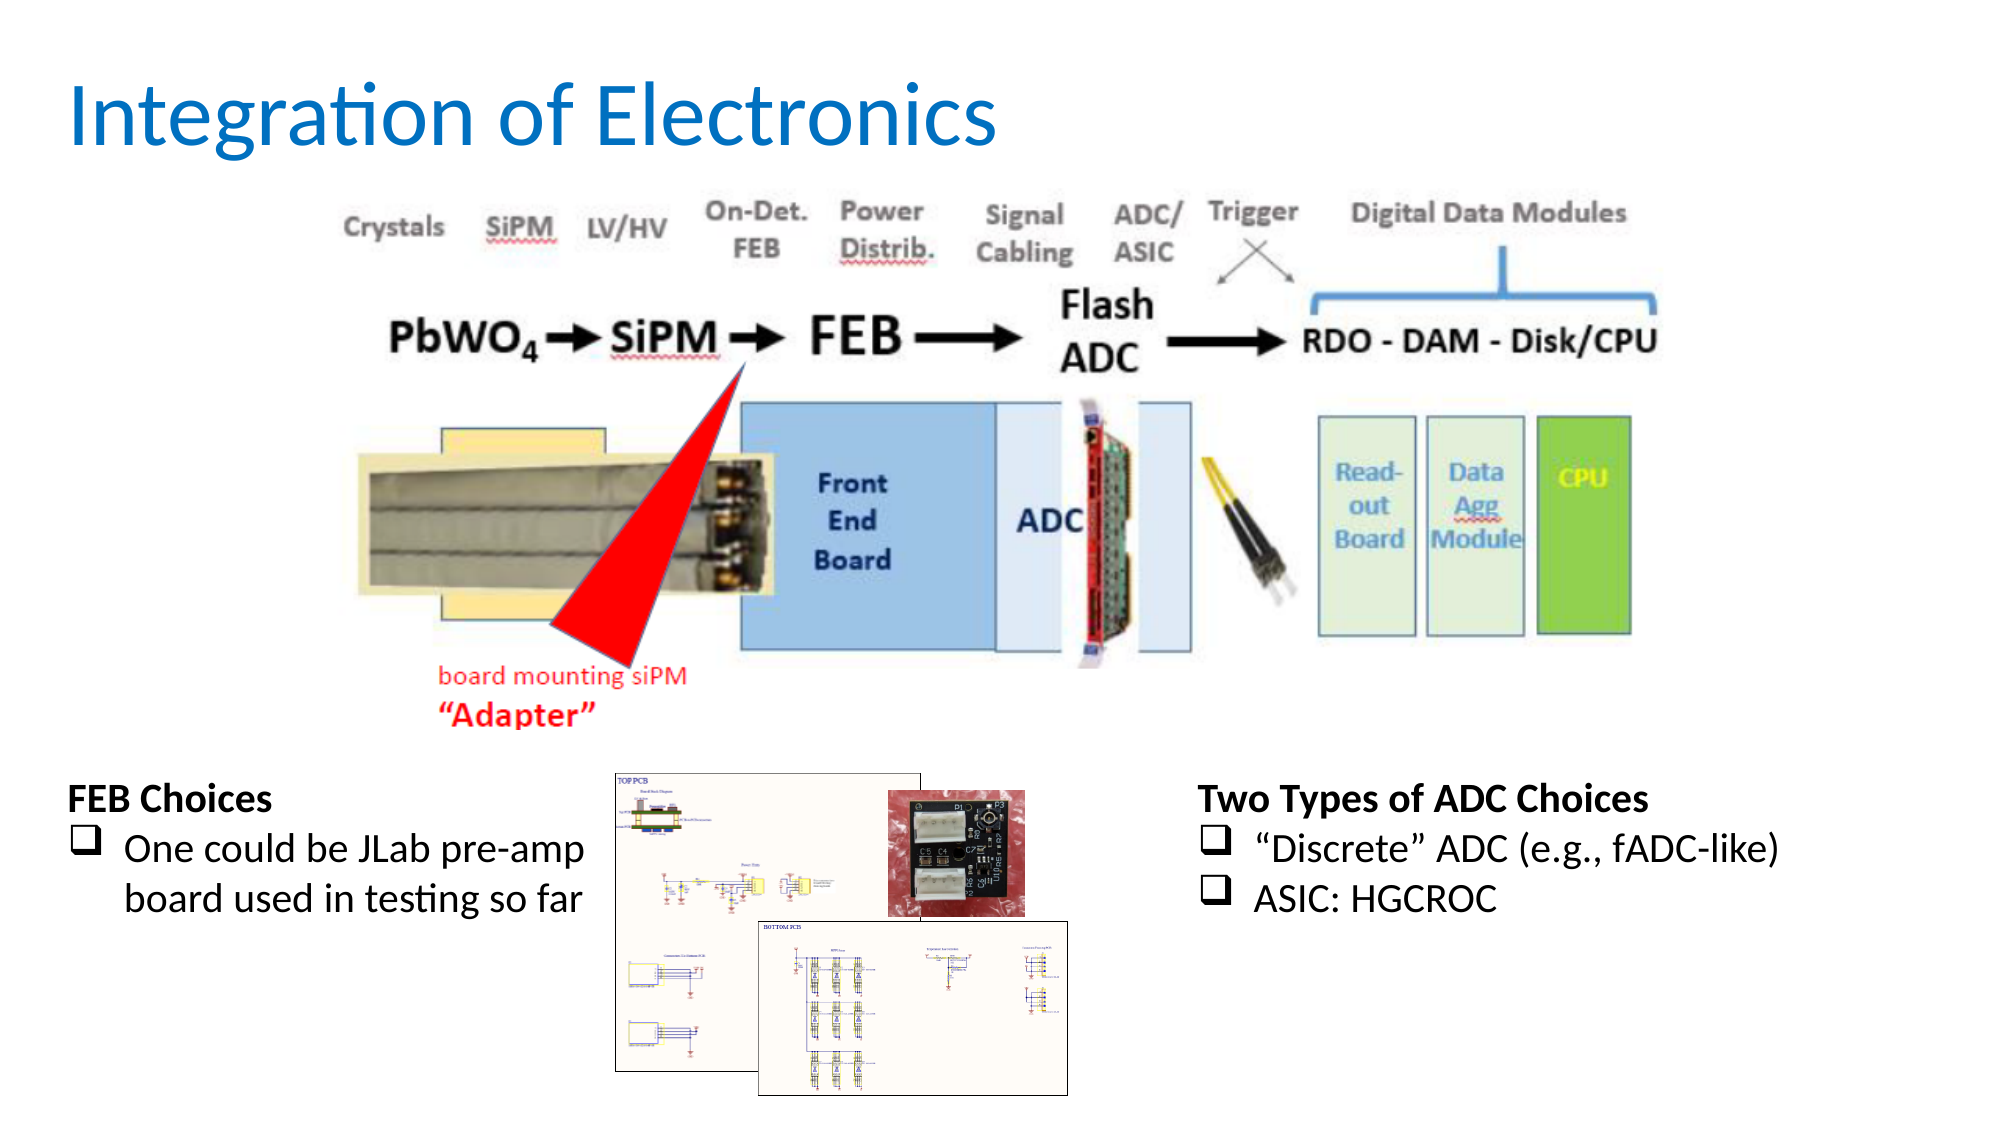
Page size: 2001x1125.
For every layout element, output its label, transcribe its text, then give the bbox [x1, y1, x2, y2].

picture [324, 187, 1676, 730]
picture [609, 761, 1069, 1099]
text_box FEB Choices One could be JLab pre-amp board used in testing so far [52, 763, 609, 929]
text_box Two Types of ADC Choices “Discrete” ADC (e.g., fADC-like) ASIC: HGCROC [1182, 763, 1884, 929]
text_box Integration of Electronics [52, 46, 1069, 172]
